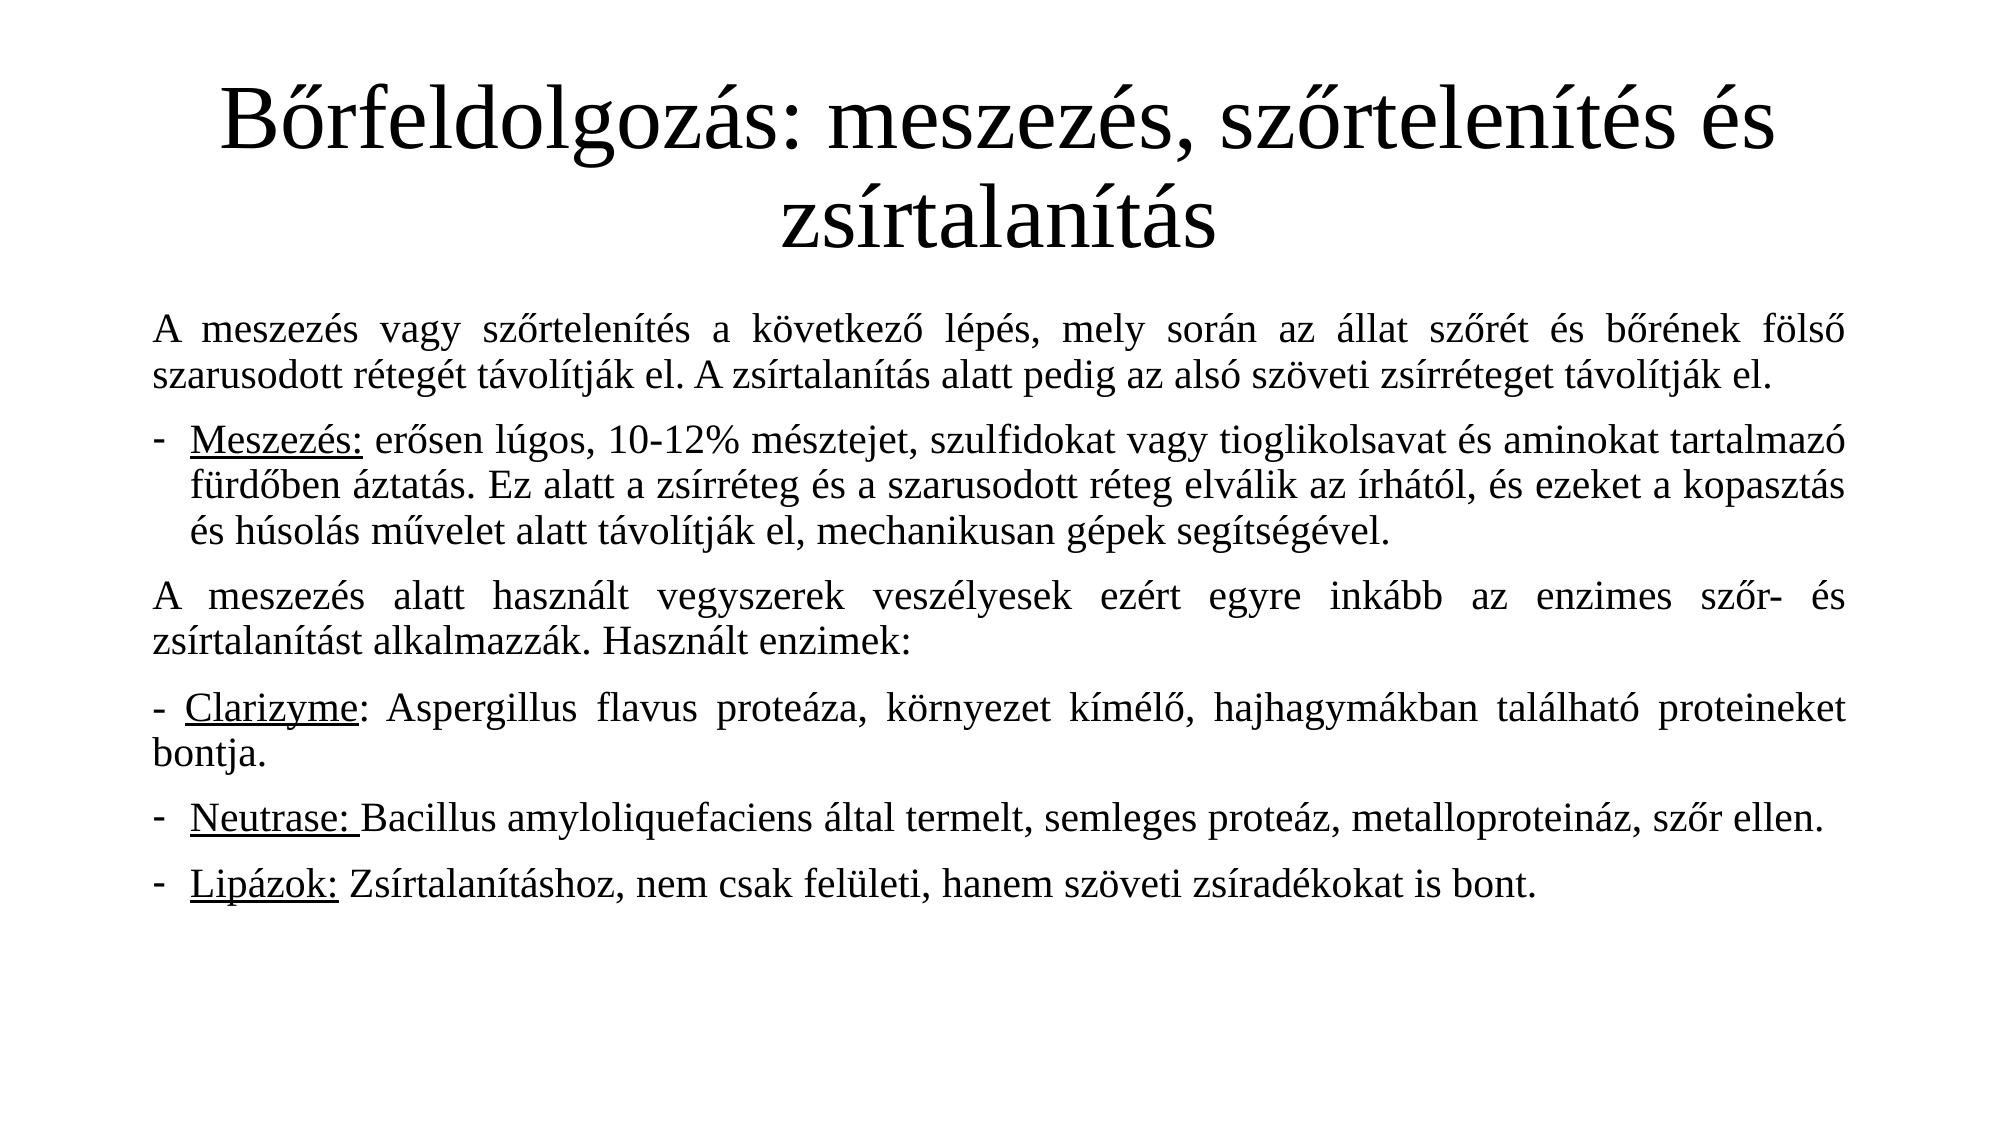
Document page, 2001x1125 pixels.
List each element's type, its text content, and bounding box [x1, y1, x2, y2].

title Bőrfeldolgozás: meszezés, szőrtelenítés és zsírtalanítás [137, 59, 1863, 278]
list A meszezés vagy szőrtelenítés a következő lépés, mely során az állat szőrét és bőrének fölső szarusodott rétegét távolítják el. A zsírtalanítás alatt pedig az alsó szöveti zsírréteget távolítják el. Meszezés: erősen lúgos, 10-12% mésztejet, szulfidokat vagy tioglikolsavat és aminokat tartalmazó fürdőben áztatás. Ez alatt a zsírréteg és a szarusodott réteg elválik az írhától, és ezeket a kopasztás és húsolás művelet alatt távolítják el, mechanikusan gépek segítségével. A meszezés alatt használt vegyszerek veszélyesek ezért egyre inkább az enzimes szőr- és zsírtalanítást alkalmazzák. Használt enzimek: - Clarizyme: Aspergillus flavus proteáza, környezet kímélő, hajhagymákban található proteineket bontja. Neutrase: Bacillus amyloliquefaciens által termelt, semleges proteáz, metalloproteináz, szőr ellen. Lipázok: Zsírtalanításhoz, nem csak felületi, hanem szöveti zsíradékokat is bont. [137, 299, 1863, 1014]
